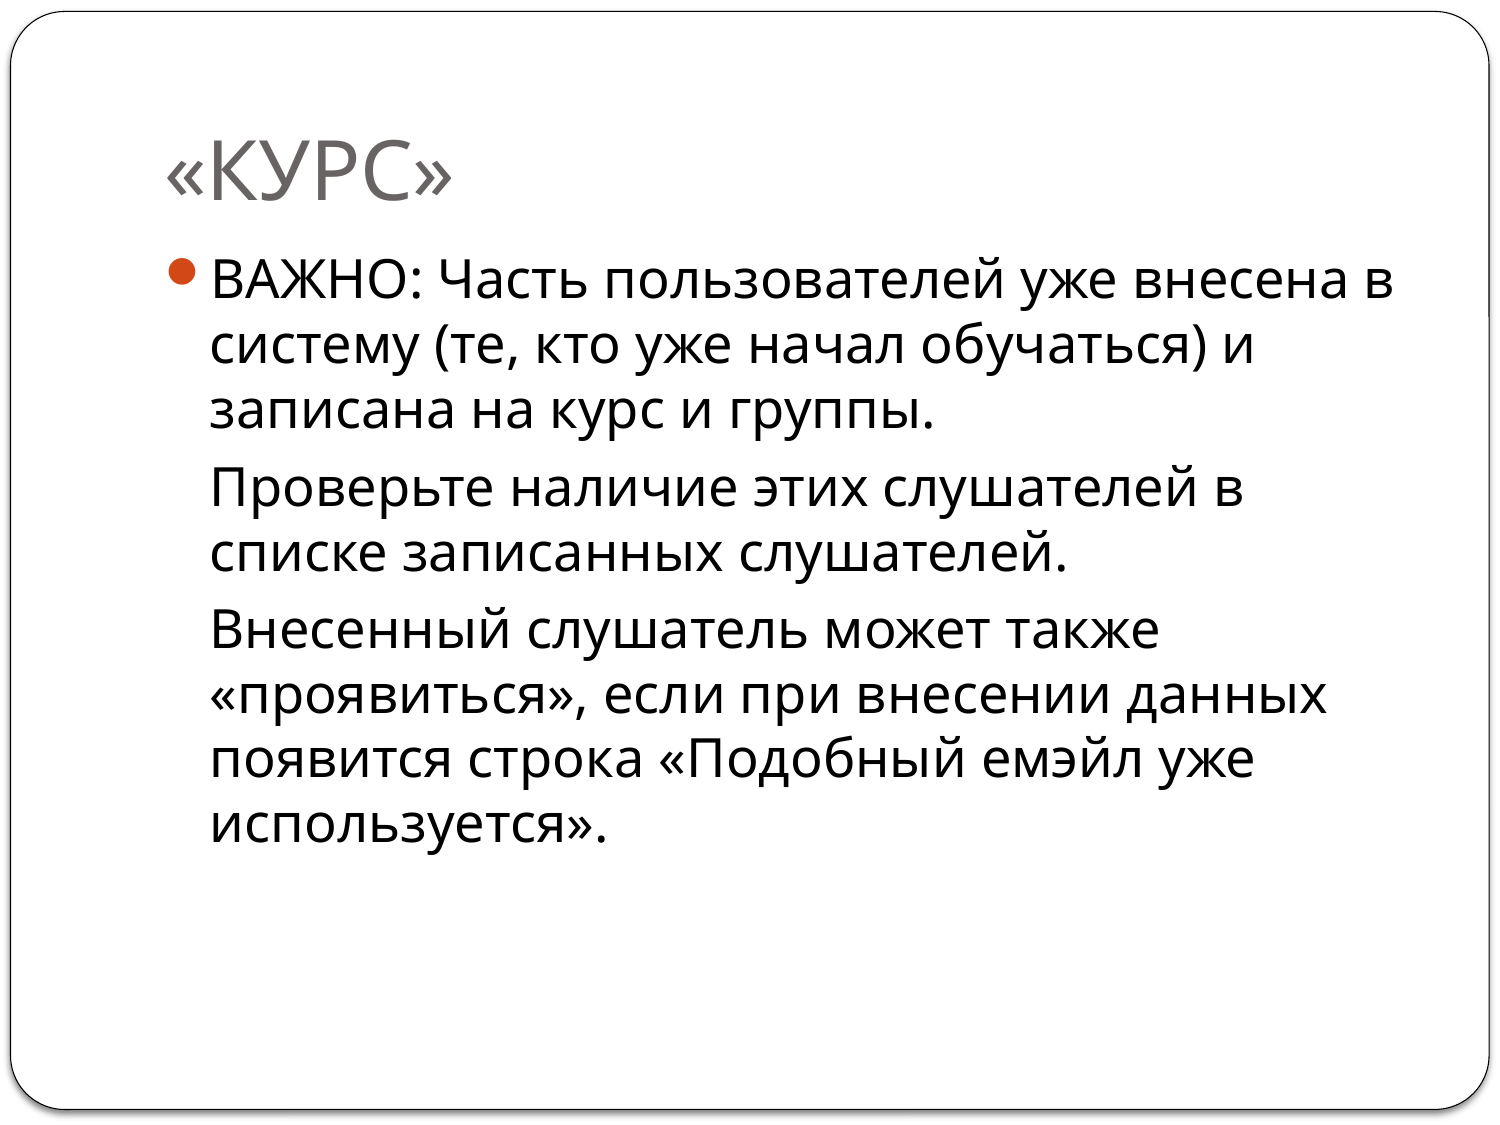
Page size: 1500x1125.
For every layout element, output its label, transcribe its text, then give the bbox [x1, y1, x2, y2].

list ВАЖНО: Часть пользователей уже внесена в систему (те, кто уже начал обучаться) и записана на курс и группы. Проверьте наличие этих слушателей в списке записанных слушателей. Внесенный слушатель может также «проявиться», если при внесении данных появится строка «Подобный емэйл уже используется». [150, 237, 1425, 988]
title «КУРС» [150, 45, 1425, 233]
